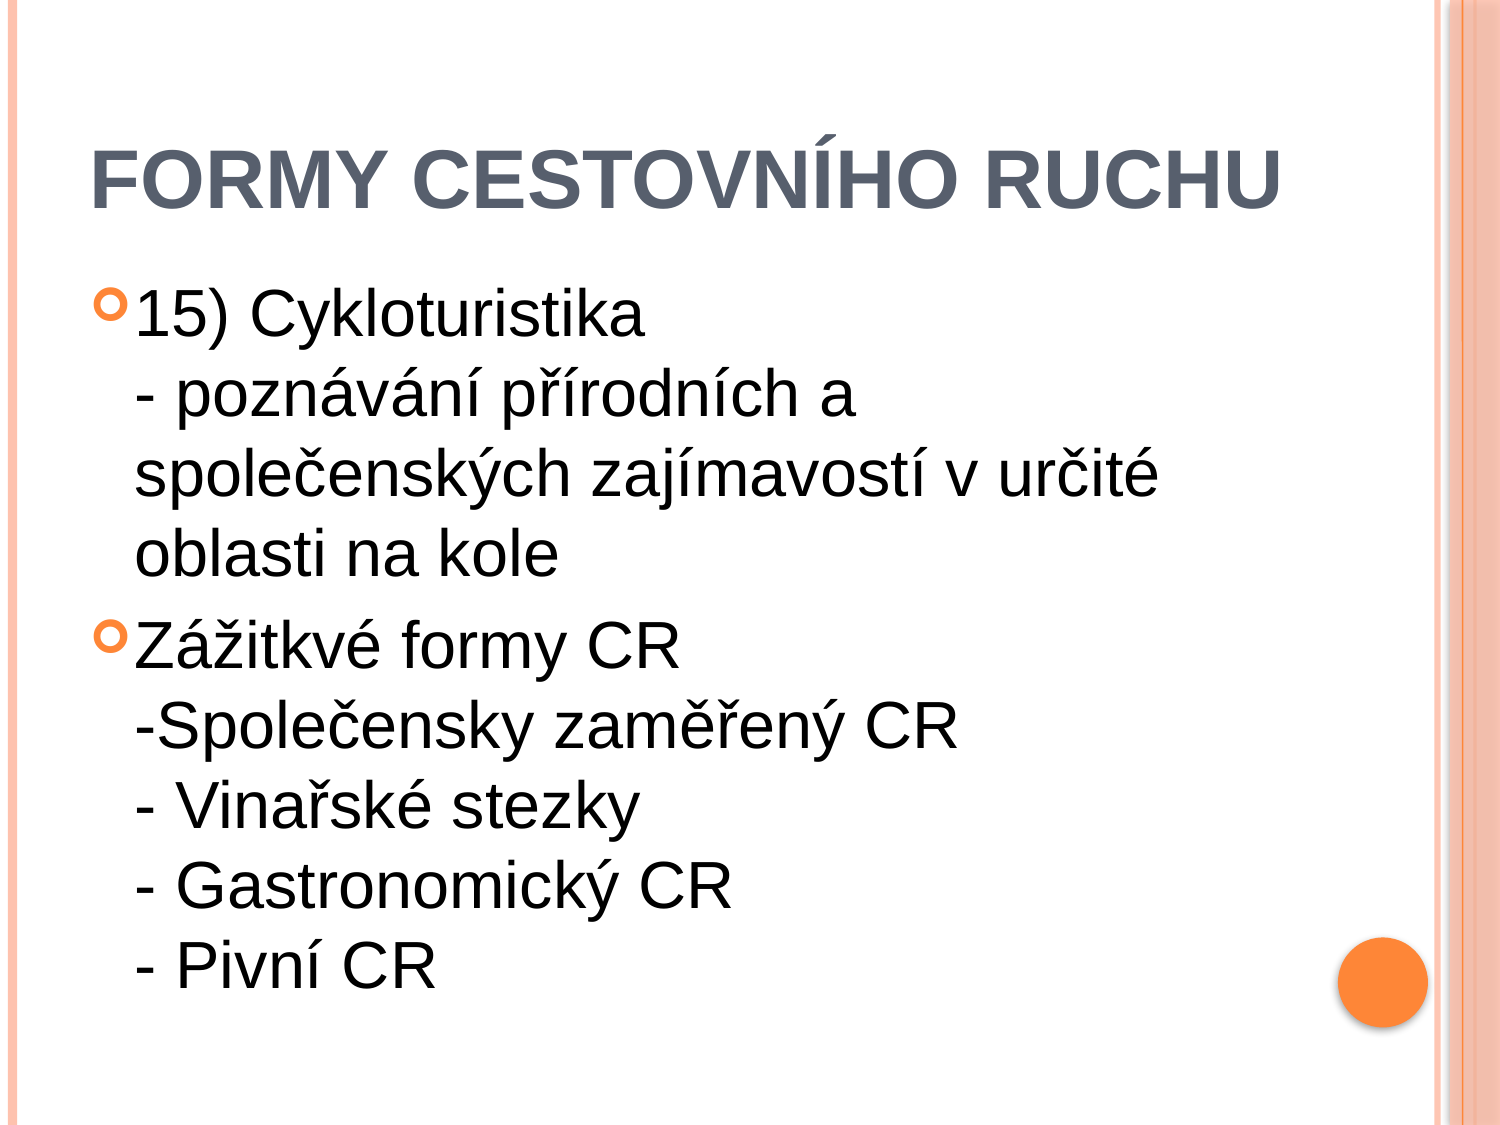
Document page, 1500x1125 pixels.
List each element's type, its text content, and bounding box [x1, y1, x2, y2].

list 15) Cykloturistika - poznávání přírodních a společenských zajímavostí v určité oblasti na kole Zážitkvé formy CR -Společensky zaměřený CR - Vinařské stezky - Gastronomický CR - Pivní CR [75, 262, 1300, 1062]
title Formy cestovního ruchu [75, 45, 1300, 233]
